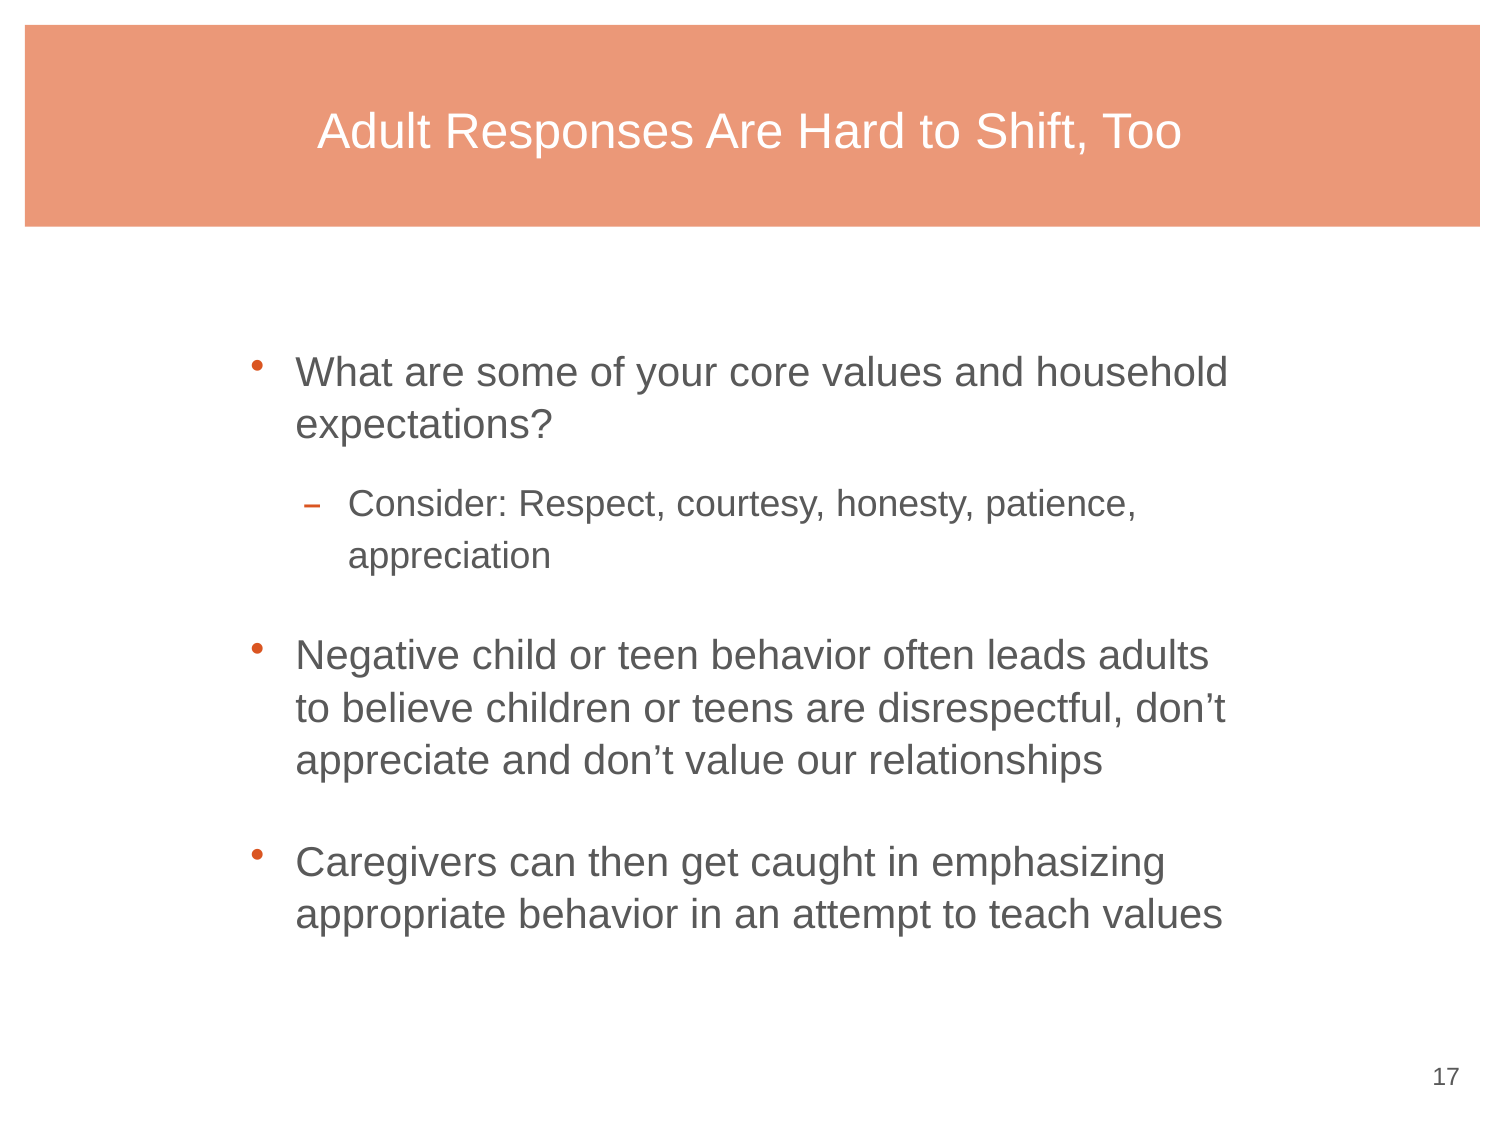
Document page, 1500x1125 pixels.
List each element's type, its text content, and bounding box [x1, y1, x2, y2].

slide_number 16 [1125, 1052, 1475, 1100]
list What are some of your core values and household expectations? Consider: Respect, courtesy, honesty, patience, appreciation Negative child or teen behavior often leads adults to believe children or teens are disrespectful, don’t appreciate and don’t value our relationships Caregivers can then get caught in emphasizing appropriate behavior in an attempt to teach values [235, 335, 1265, 974]
title Adult Responses Are Hard to Shift, Too [75, 45, 1425, 213]
